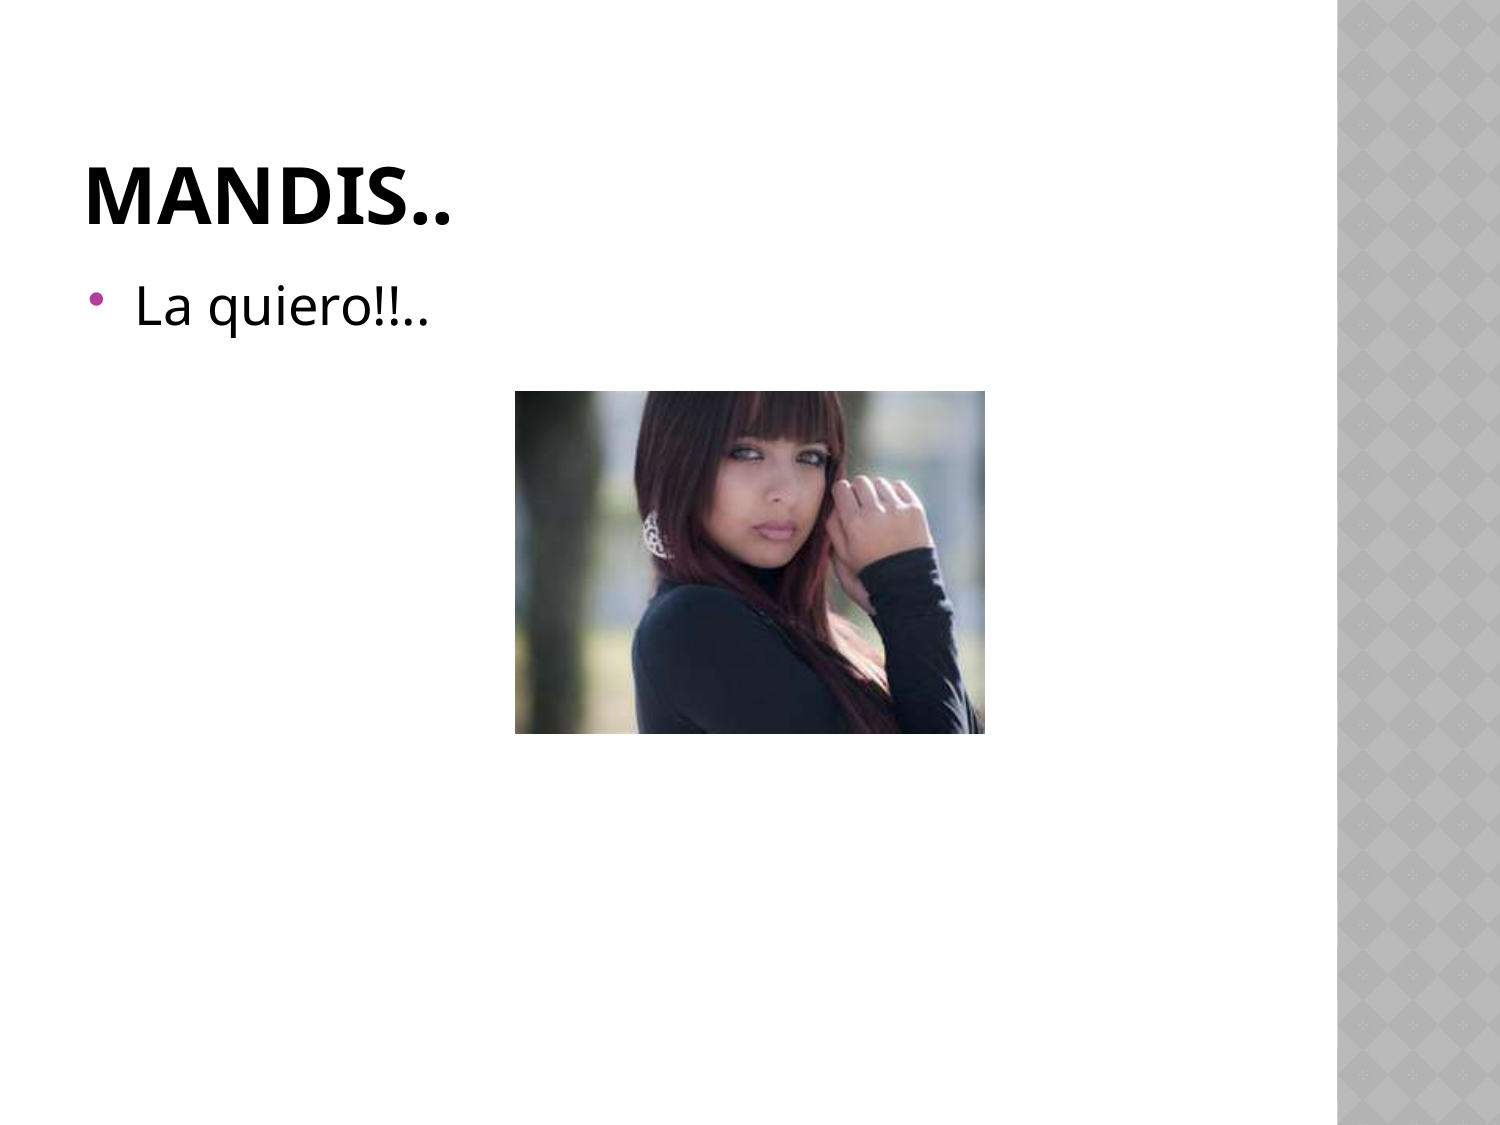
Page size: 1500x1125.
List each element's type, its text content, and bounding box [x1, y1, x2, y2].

title Mandis.. [75, 52, 1263, 240]
picture [515, 390, 985, 734]
list La quiero!!.. [75, 264, 1263, 1059]
